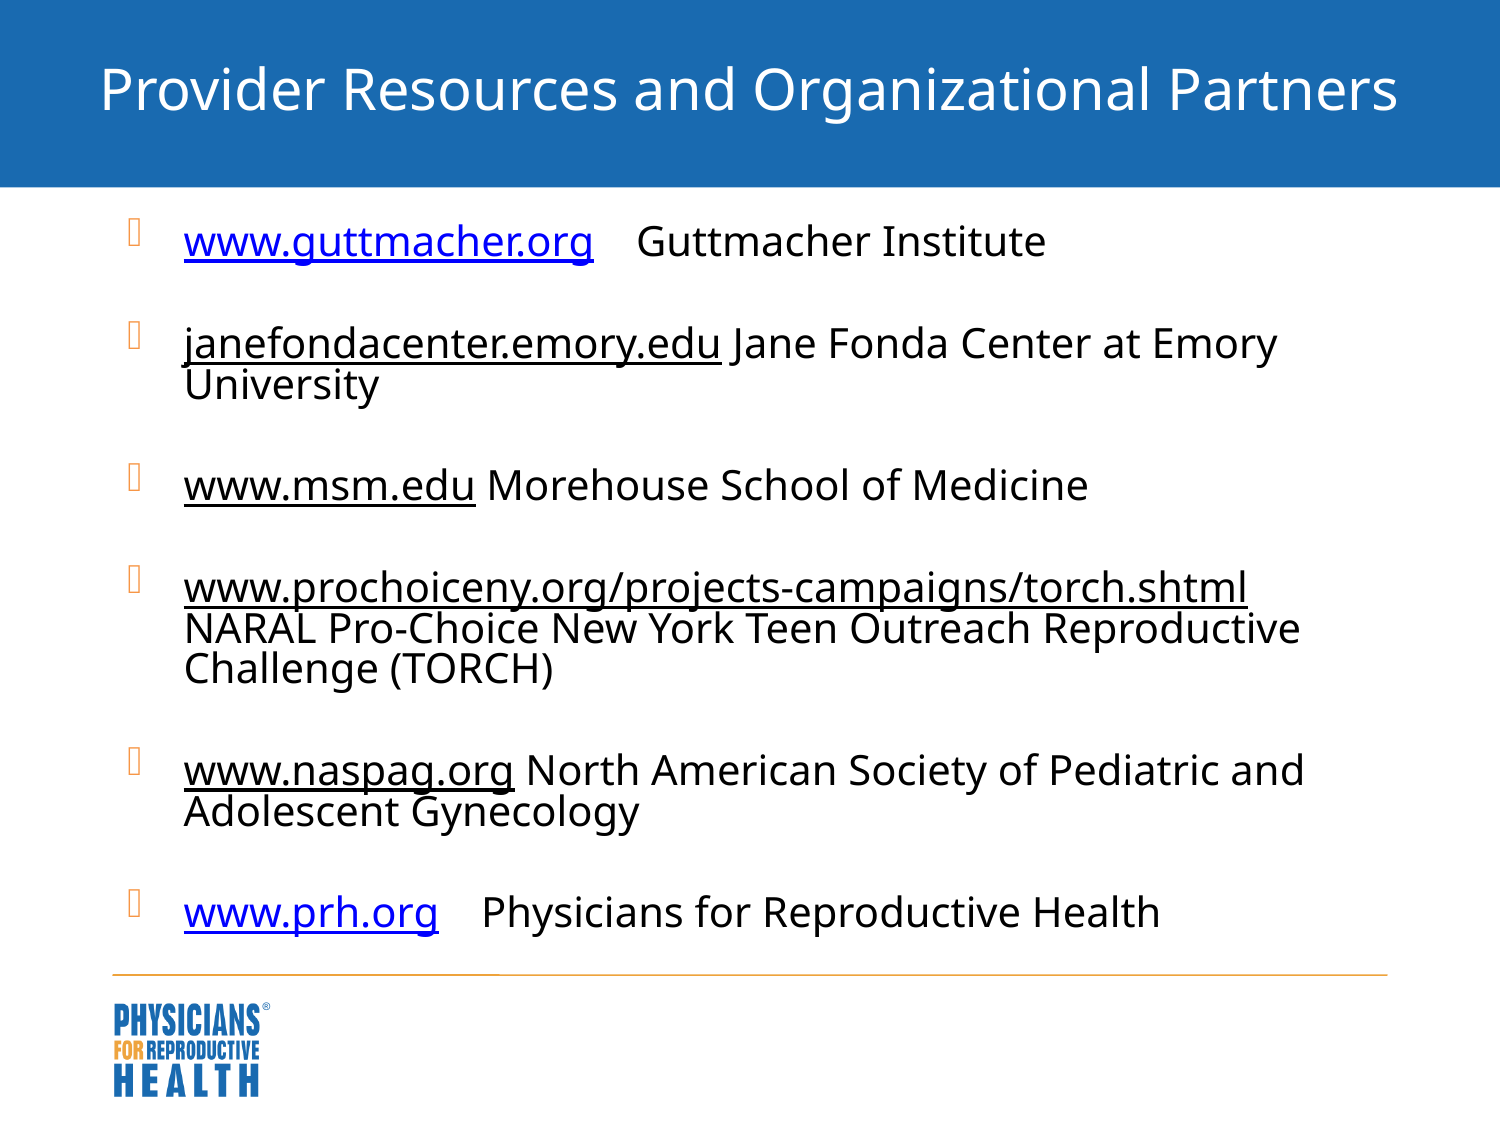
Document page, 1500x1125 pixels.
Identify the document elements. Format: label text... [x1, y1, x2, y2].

list www.guttmacher.org—Guttmacher Institute janefondacenter.emory.edu Jane Fonda Center at Emory University www.msm.edu Morehouse School of Medicine www.prochoiceny.org/projects-campaigns/torch.shtml NARAL Pro-Choice New York Teen Outreach Reproductive Challenge (TORCH) www.naspag.org North American Society of Pediatric and Adolescent Gynecology www.prh.org—Physicians for Reproductive Health [112, 212, 1388, 913]
picture [112, 999, 263, 1100]
title Provider Resources and Organizational Partners [75, 12, 1425, 163]
